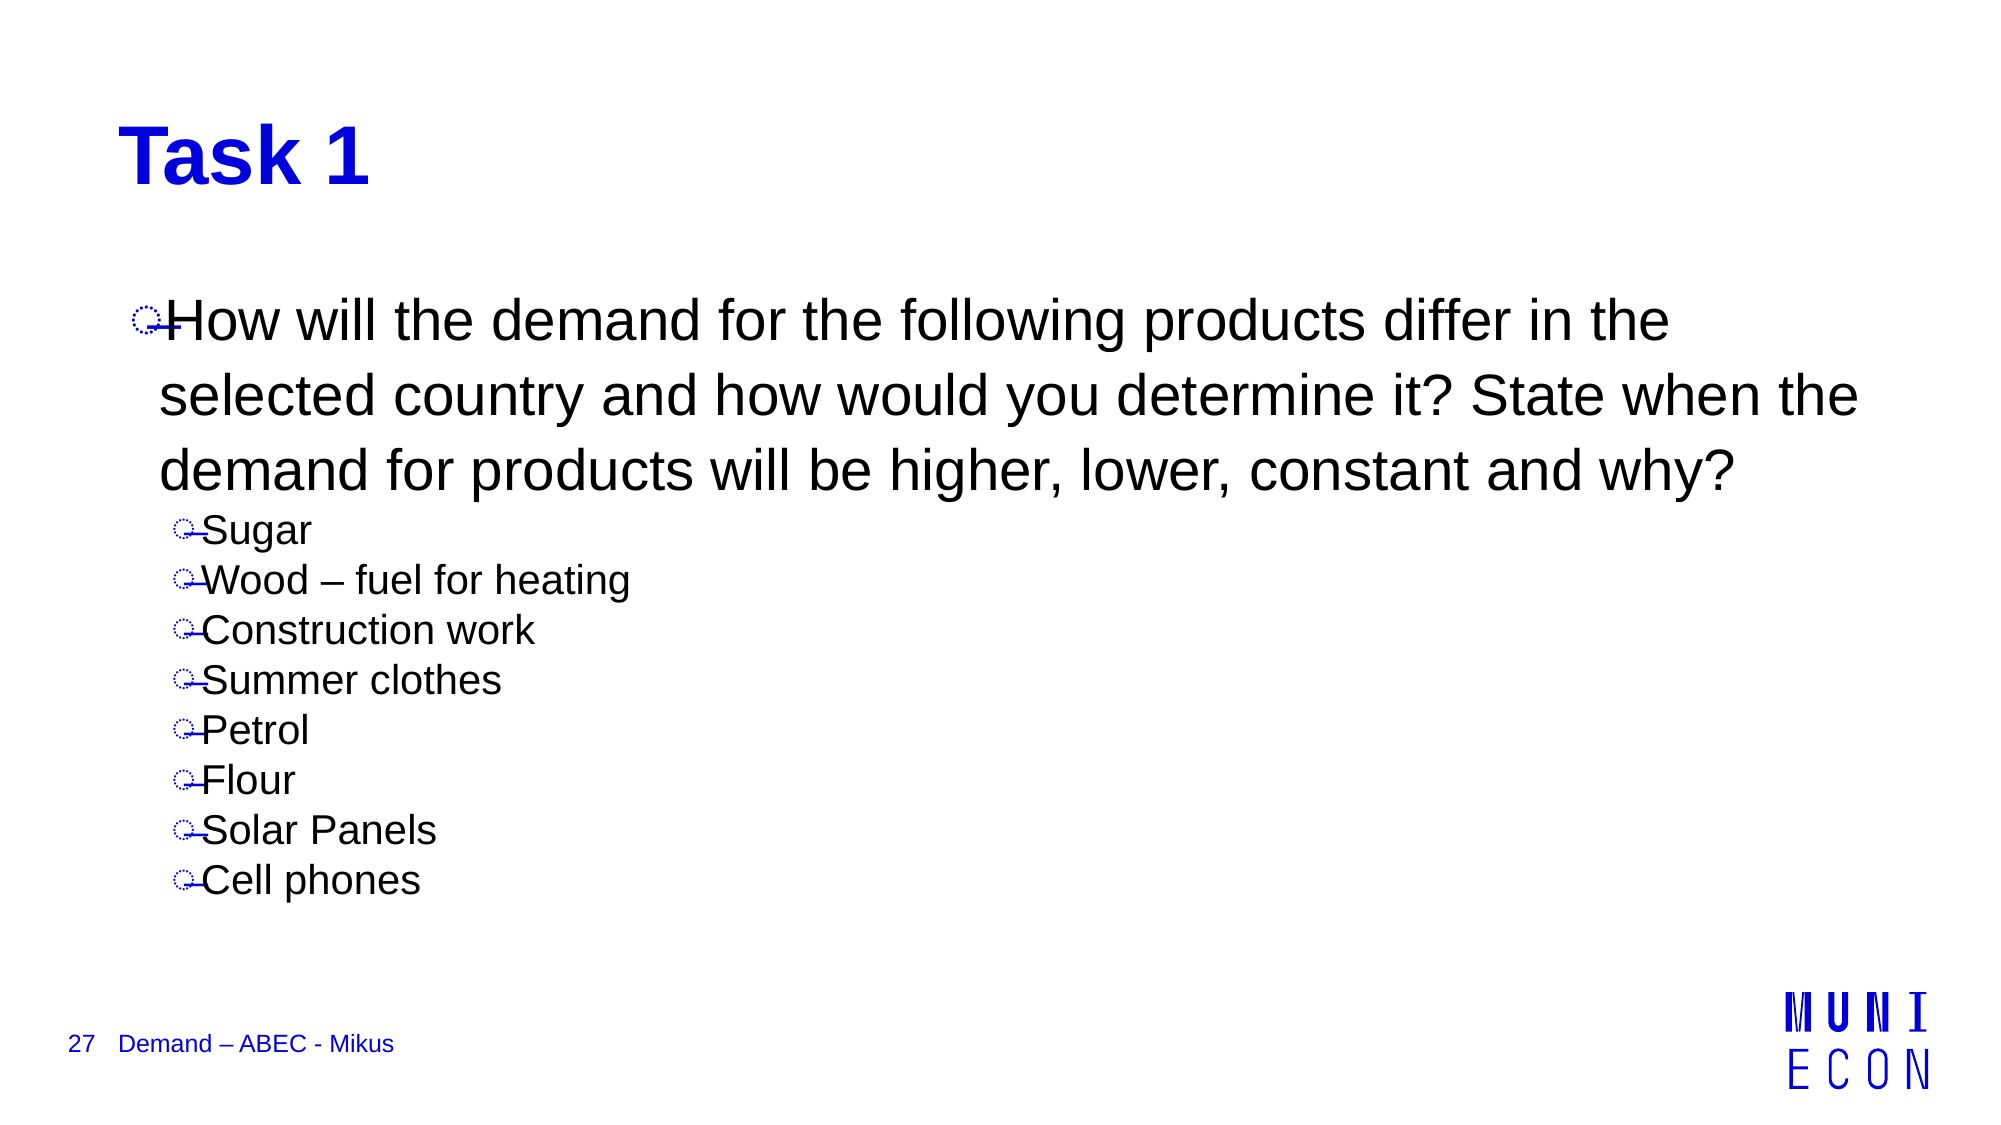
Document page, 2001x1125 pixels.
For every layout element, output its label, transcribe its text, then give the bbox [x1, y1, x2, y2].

list How will the demand for the following products differ in the selected country and how would you determine it? State when the demand for products will be higher, lower, constant and why? Sugar Wood – fuel for heating Construction work Summer clothes Petrol Flour Solar Panels Cell phones [118, 277, 1883, 957]
title Task 1 [118, 118, 1883, 193]
footer Demand – ABEC - Mikus [118, 1021, 1418, 1063]
slide_number 27 [67, 1021, 110, 1063]
